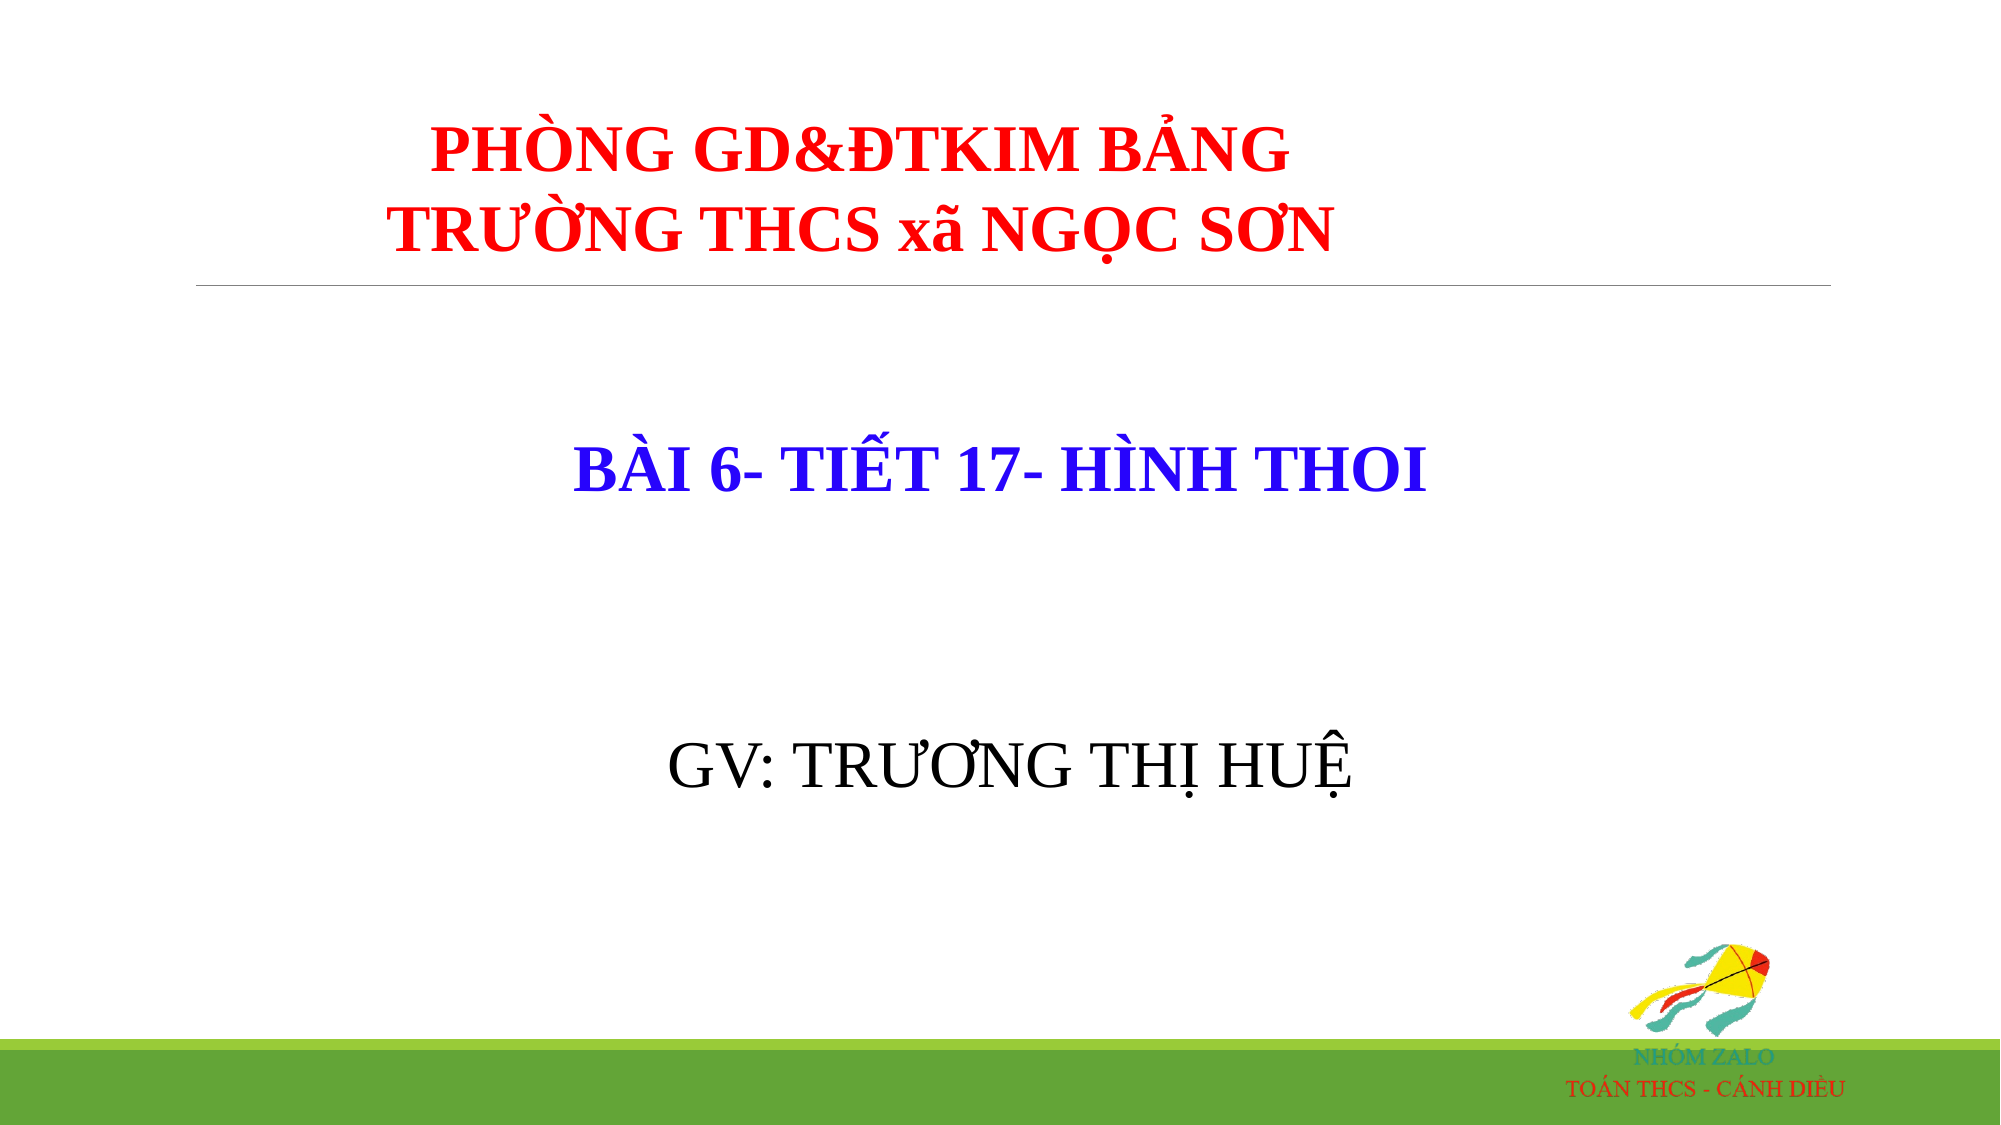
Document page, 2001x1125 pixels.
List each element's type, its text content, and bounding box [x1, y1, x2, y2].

picture [1543, 892, 1887, 1125]
text_box GV: TRƯƠNG THỊ HUỆ [326, 713, 1696, 809]
text_box BÀI 6- TIẾT 17- HÌNH THOI [243, 417, 1778, 513]
text_box PHÒNG GD&ĐTKIM BẢNG TRƯỜNG THCS xã NGỌC SƠN [167, 97, 1572, 273]
